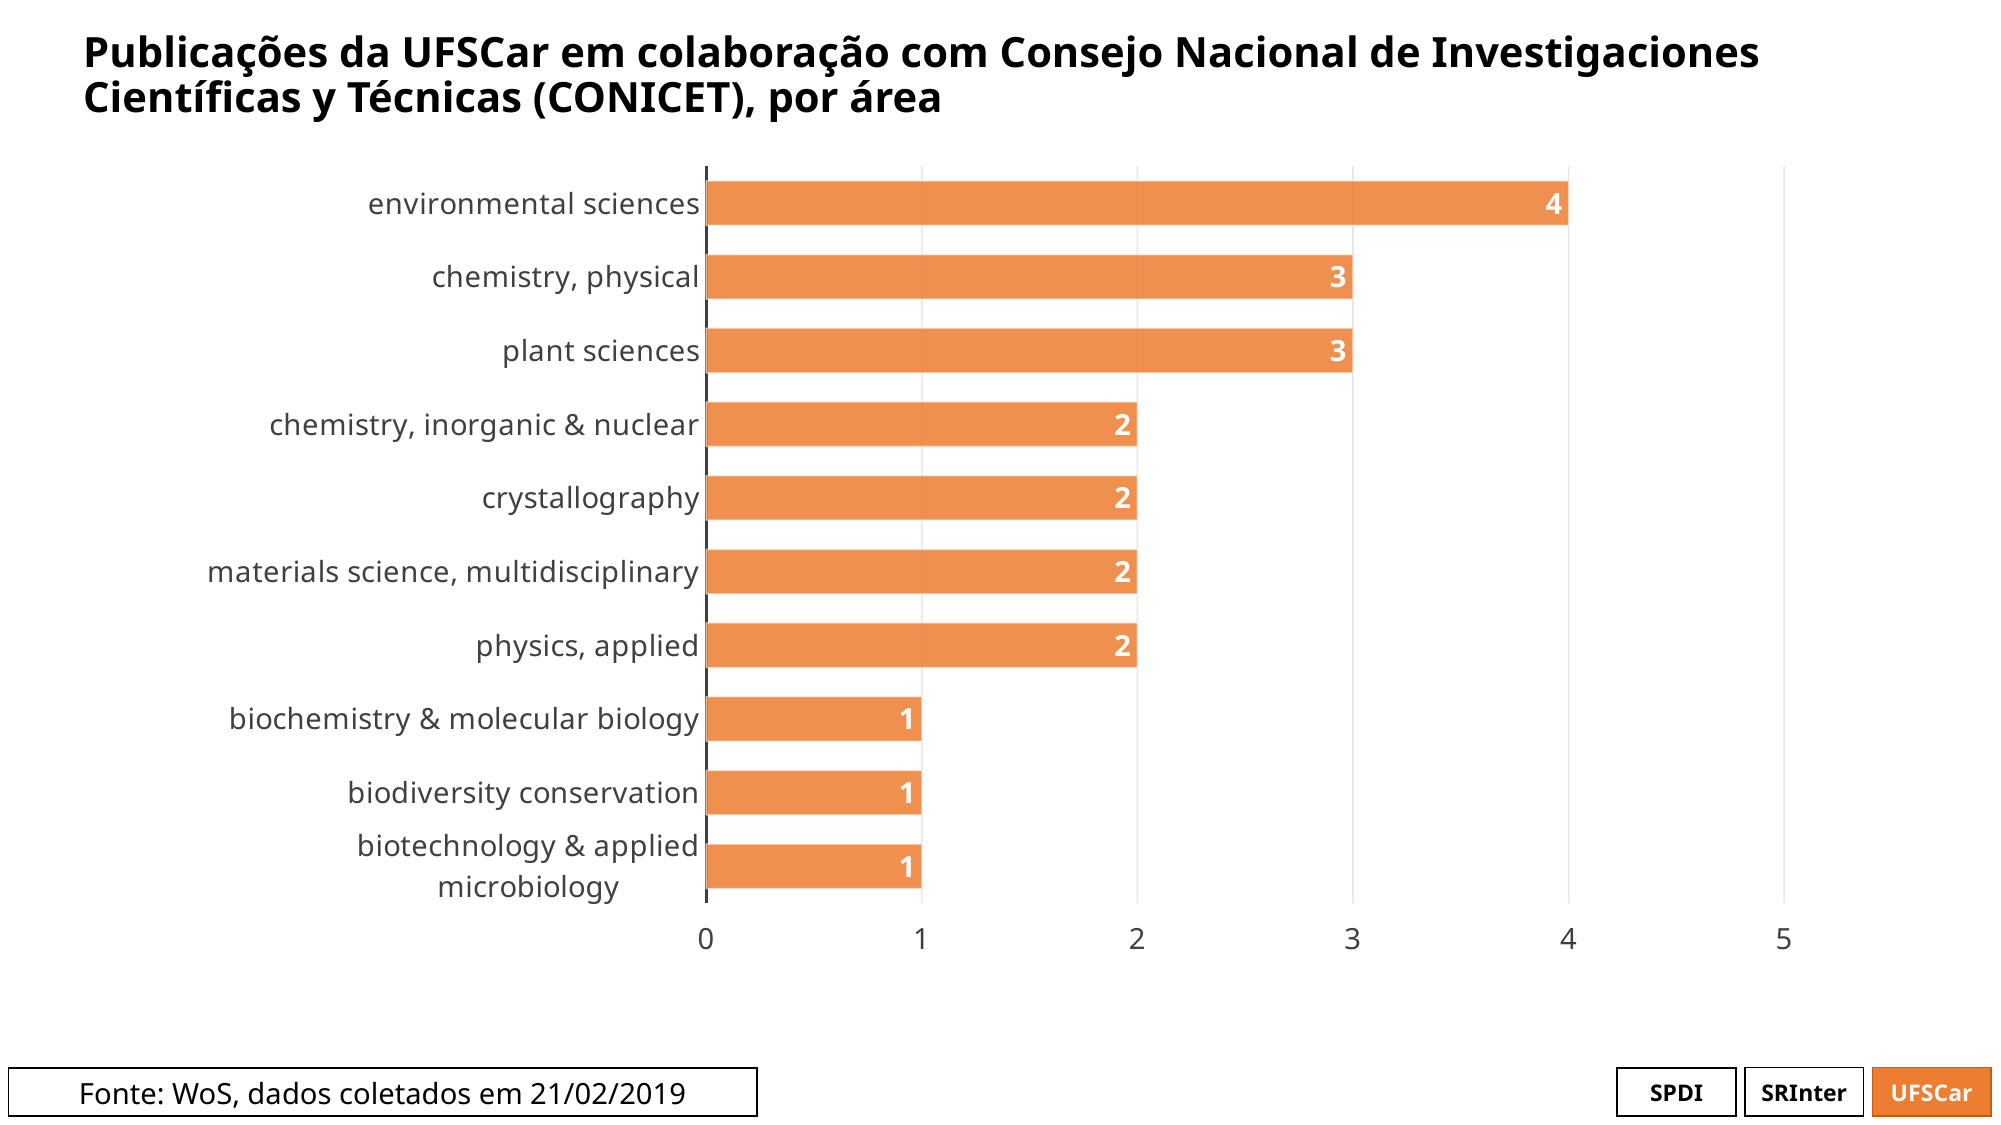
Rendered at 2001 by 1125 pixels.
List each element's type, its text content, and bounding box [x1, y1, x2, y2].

chart [173, 149, 1827, 976]
title Publicações da UFSCar em colaboração com Consejo Nacional de Investigaciones Científicas y Técnicas (CONICET), por área [68, 8, 1931, 145]
